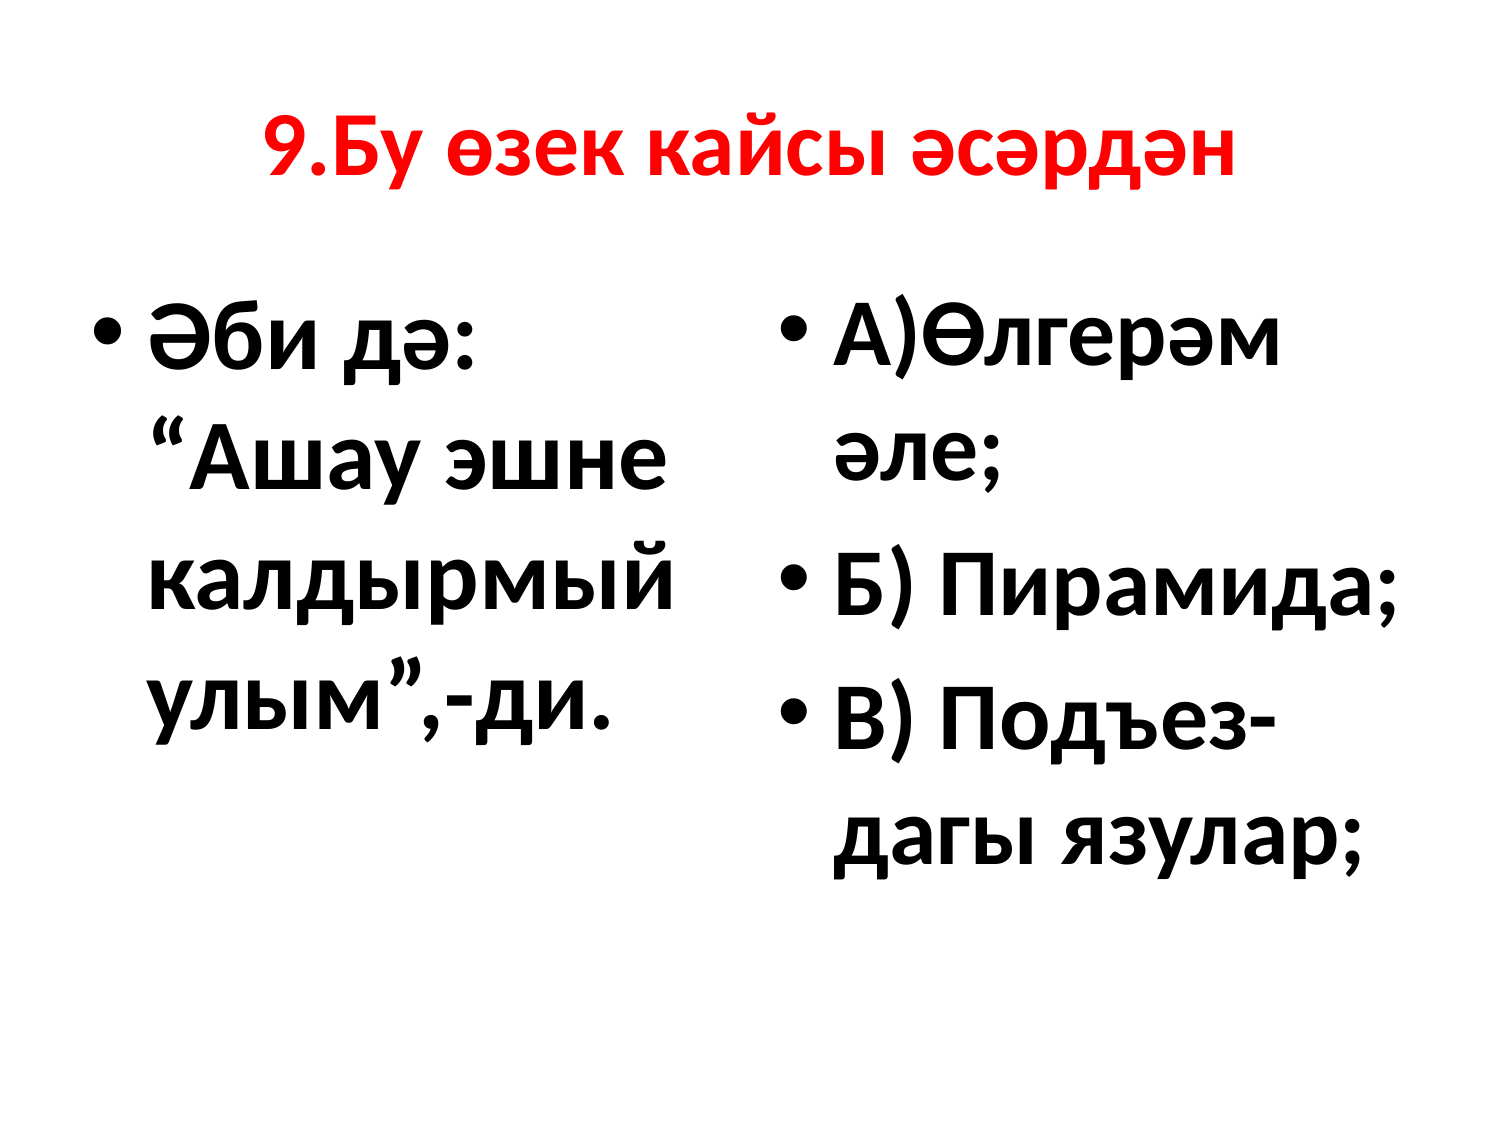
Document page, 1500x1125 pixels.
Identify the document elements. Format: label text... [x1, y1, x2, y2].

list Әби дә: “Ашау эшне калдырмый улым”,-ди. [75, 262, 738, 1005]
title 9.Бу өзек кайсы әсәрдән [75, 45, 1425, 233]
list А)Өлгерәм әле; Б) Пирамида; В) Подъез-дагы язулар; [762, 262, 1425, 1005]
